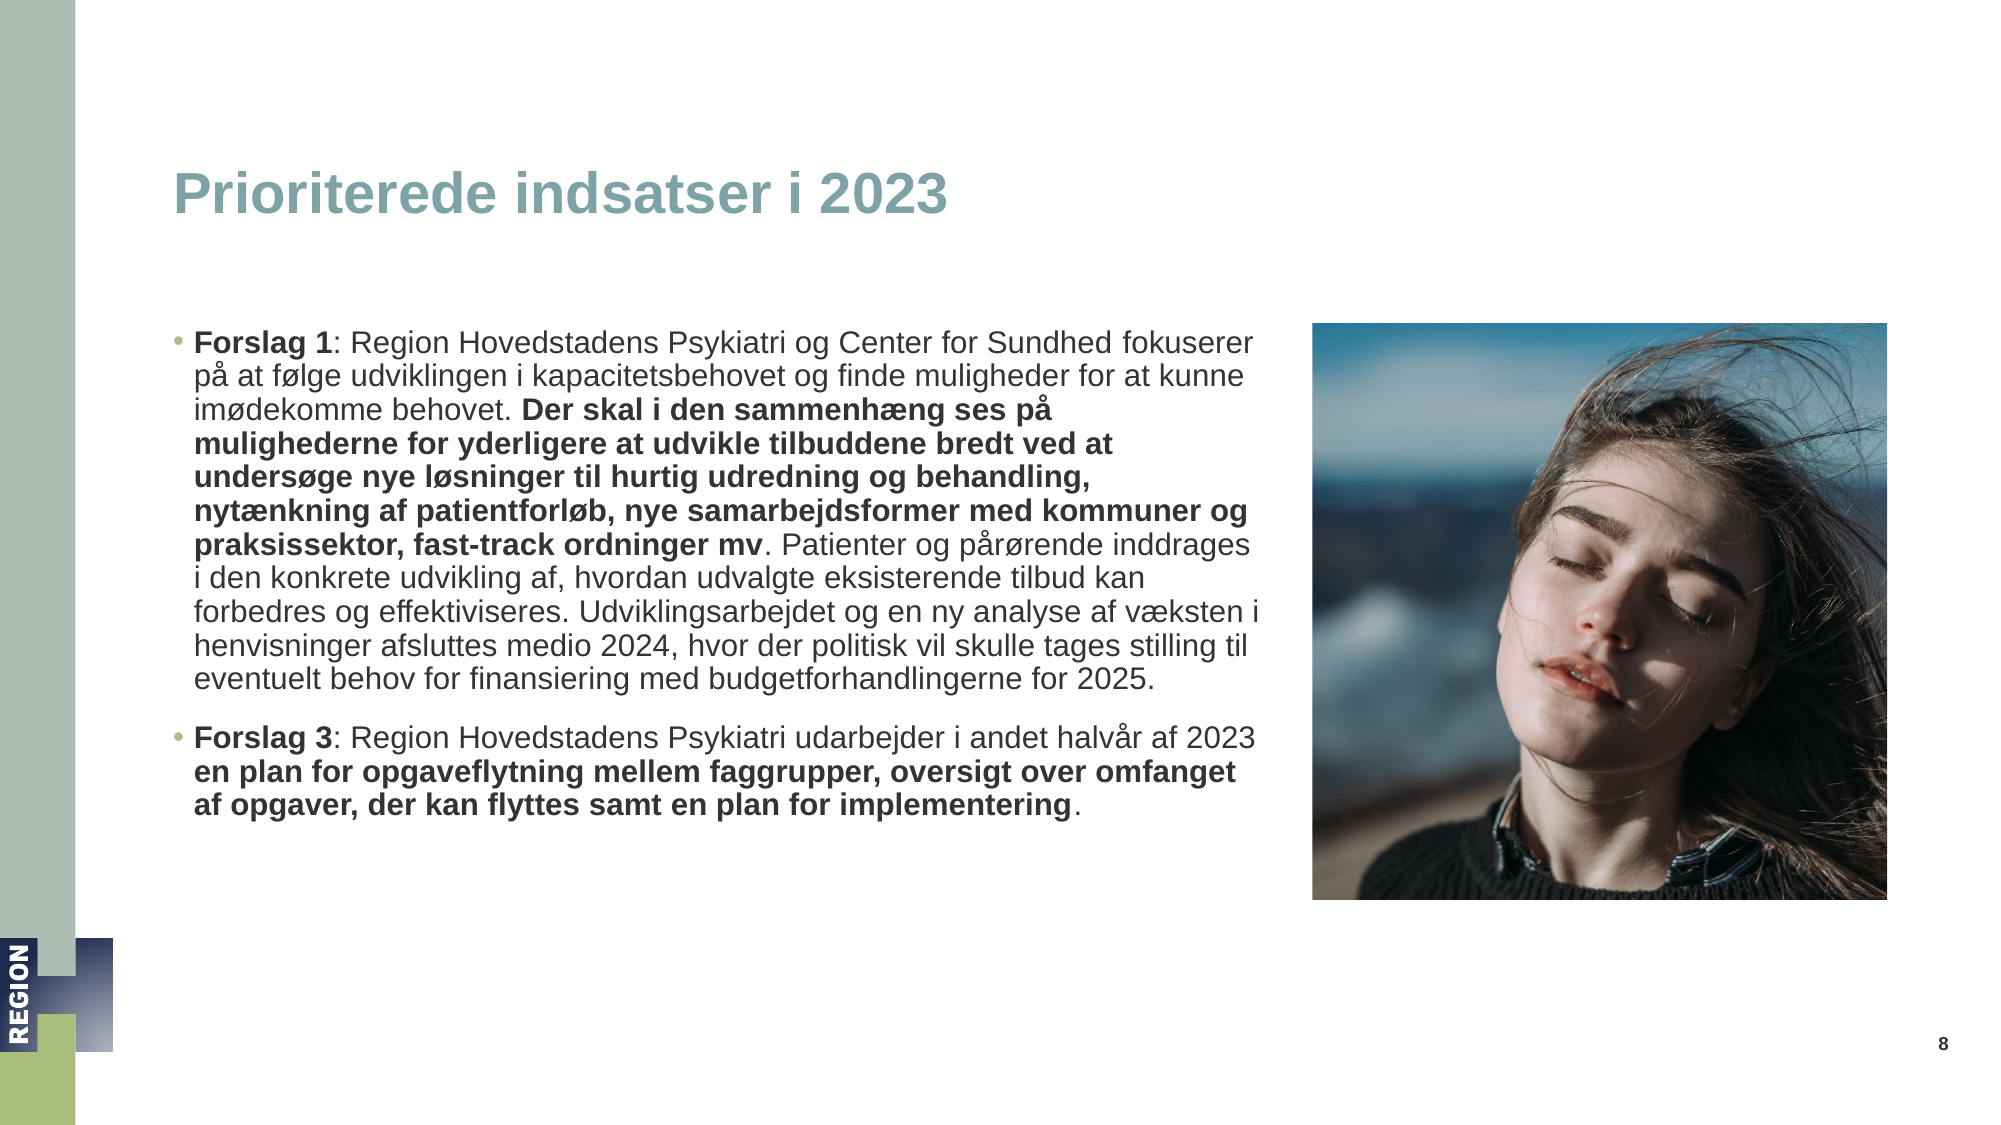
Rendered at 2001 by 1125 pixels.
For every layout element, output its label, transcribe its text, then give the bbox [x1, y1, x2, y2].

title Prioriterede indsatser i 2023 [173, 90, 1888, 226]
list Forslag 1: Region Hovedstadens Psykiatri og Center for Sundhed fokuserer på at følge udviklingen i kapacitetsbehovet og finde muligheder for at kunne imødekomme behovet. Der skal i den sammenhæng ses på mulighederne for yderligere at udvikle tilbuddene bredt ved at undersøge nye løsninger til hurtig udredning og behandling, nytænkning af patientforløb, nye samarbejdsformer med kommuner og praksissektor, fast-track ordninger mv. Patienter og pårørende inddrages i den konkrete udvikling af, hvordan udvalgte eksisterende tilbud kan forbedres og effektiviseres. Udviklingsarbejdet og en ny analyse af væksten i henvisninger afsluttes medio 2024, hvor der politisk vil skulle tages stilling til eventuelt behov for finansiering med budgetforhandlingerne for 2025. Forslag 3: Region Hovedstadens Psykiatri udarbejder i andet halvår af 2023 en plan for opgaveflytning mellem faggrupper, oversigt over omfanget af opgaver, der kan flyttes samt en plan for implementering. [173, 326, 1267, 900]
picture [0, 938, 113, 1052]
picture [1312, 323, 1888, 900]
slide_number 8 [1887, 1031, 2000, 1061]
